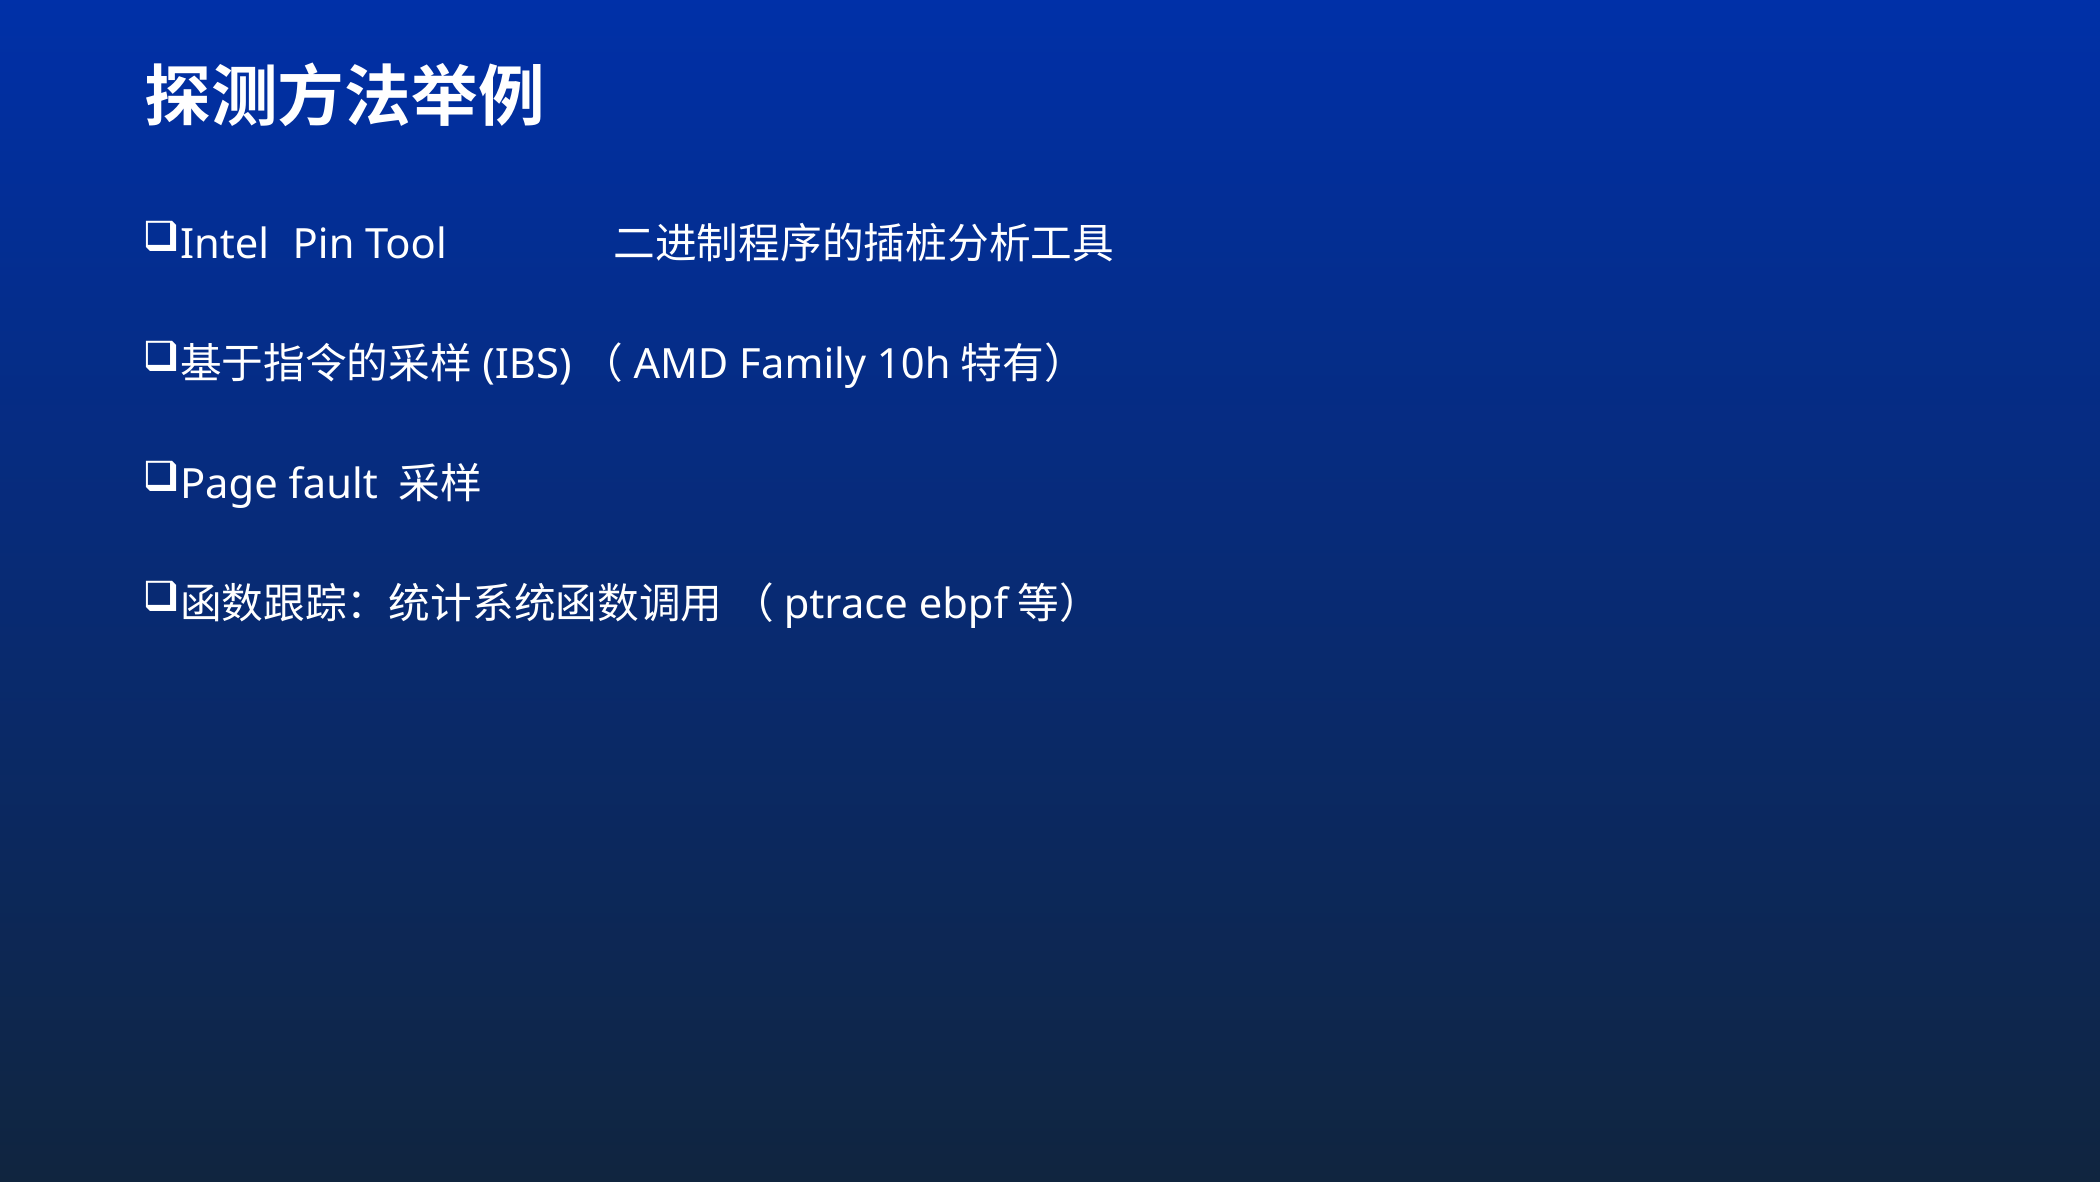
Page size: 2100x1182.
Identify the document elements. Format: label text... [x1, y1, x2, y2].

text_box Intel Pin Tool 二进制程序的插桩分析工具 基于指令的采样(IBS)（AMD Family 10h特有） Page fault 采样 函数跟踪：统计系统函数调用 （ptrace ebpf等） [127, 199, 1703, 815]
title 探测方法举例 [144, 63, 549, 136]
